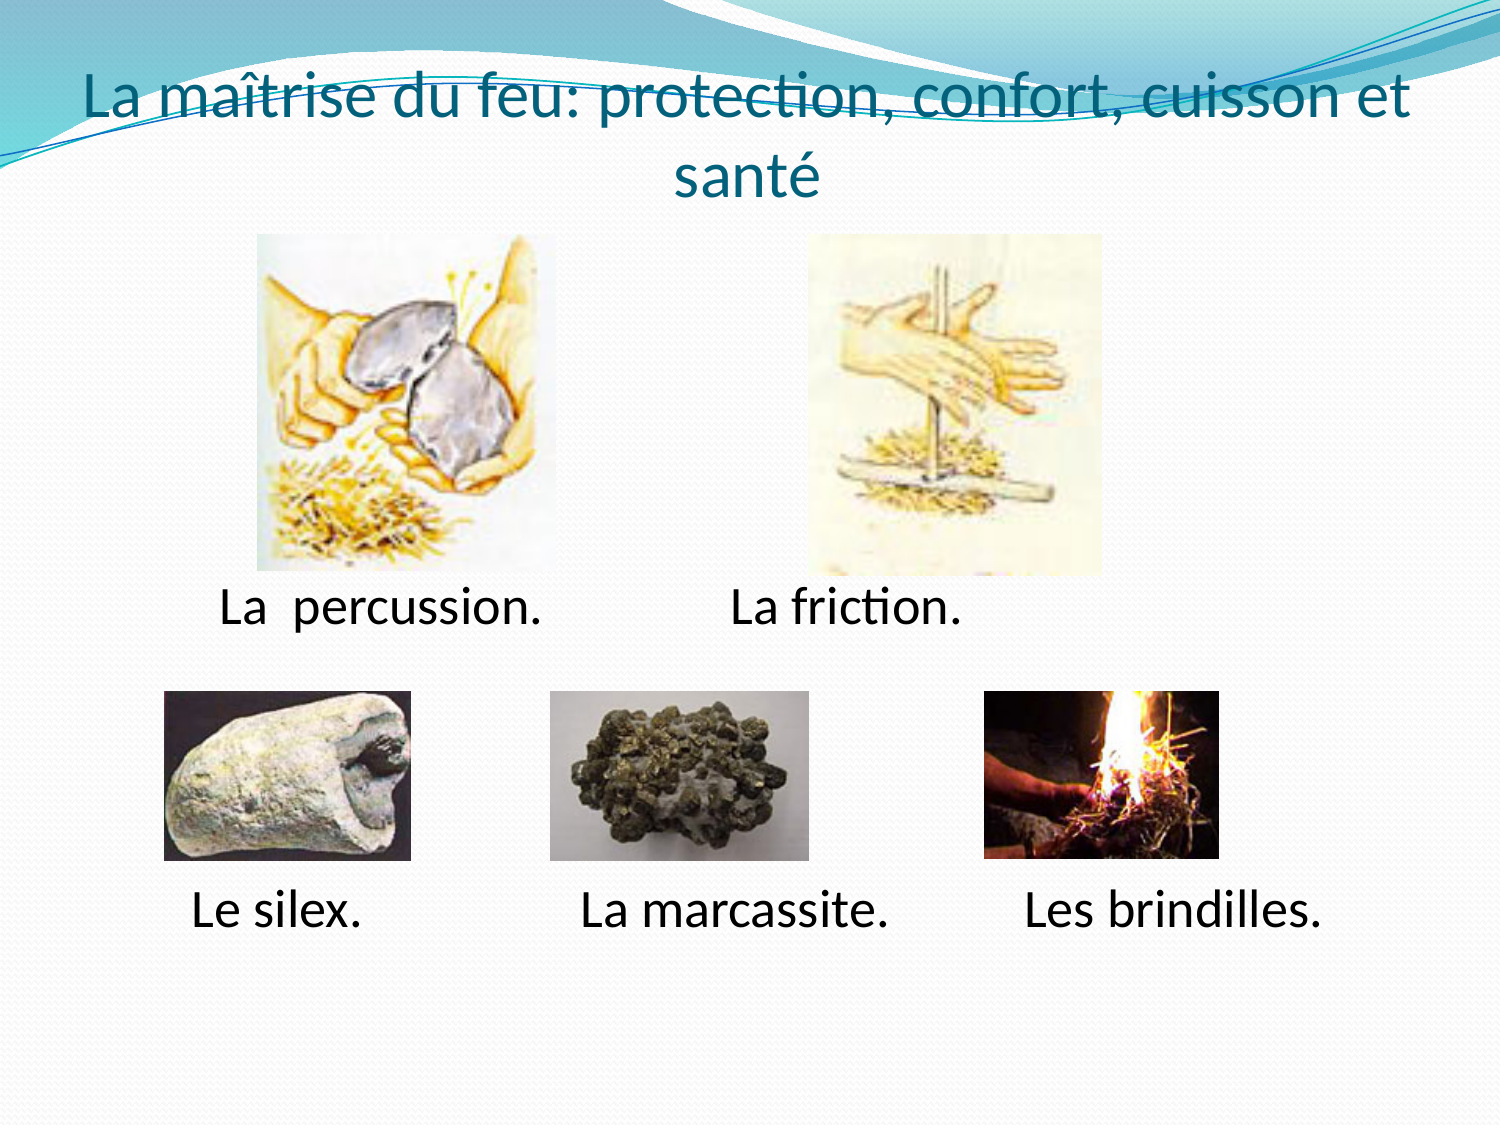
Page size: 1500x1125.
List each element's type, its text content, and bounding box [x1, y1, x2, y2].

list La percussion. La friction. Le silex. La marcassite. Les brindilles. [70, 562, 1426, 950]
title La maîtrise du feu: protection, confort, cuisson et santé [70, 54, 1426, 212]
picture [808, 234, 1102, 577]
picture [163, 691, 412, 861]
picture [984, 691, 1219, 859]
picture [257, 234, 557, 572]
picture [550, 691, 809, 861]
